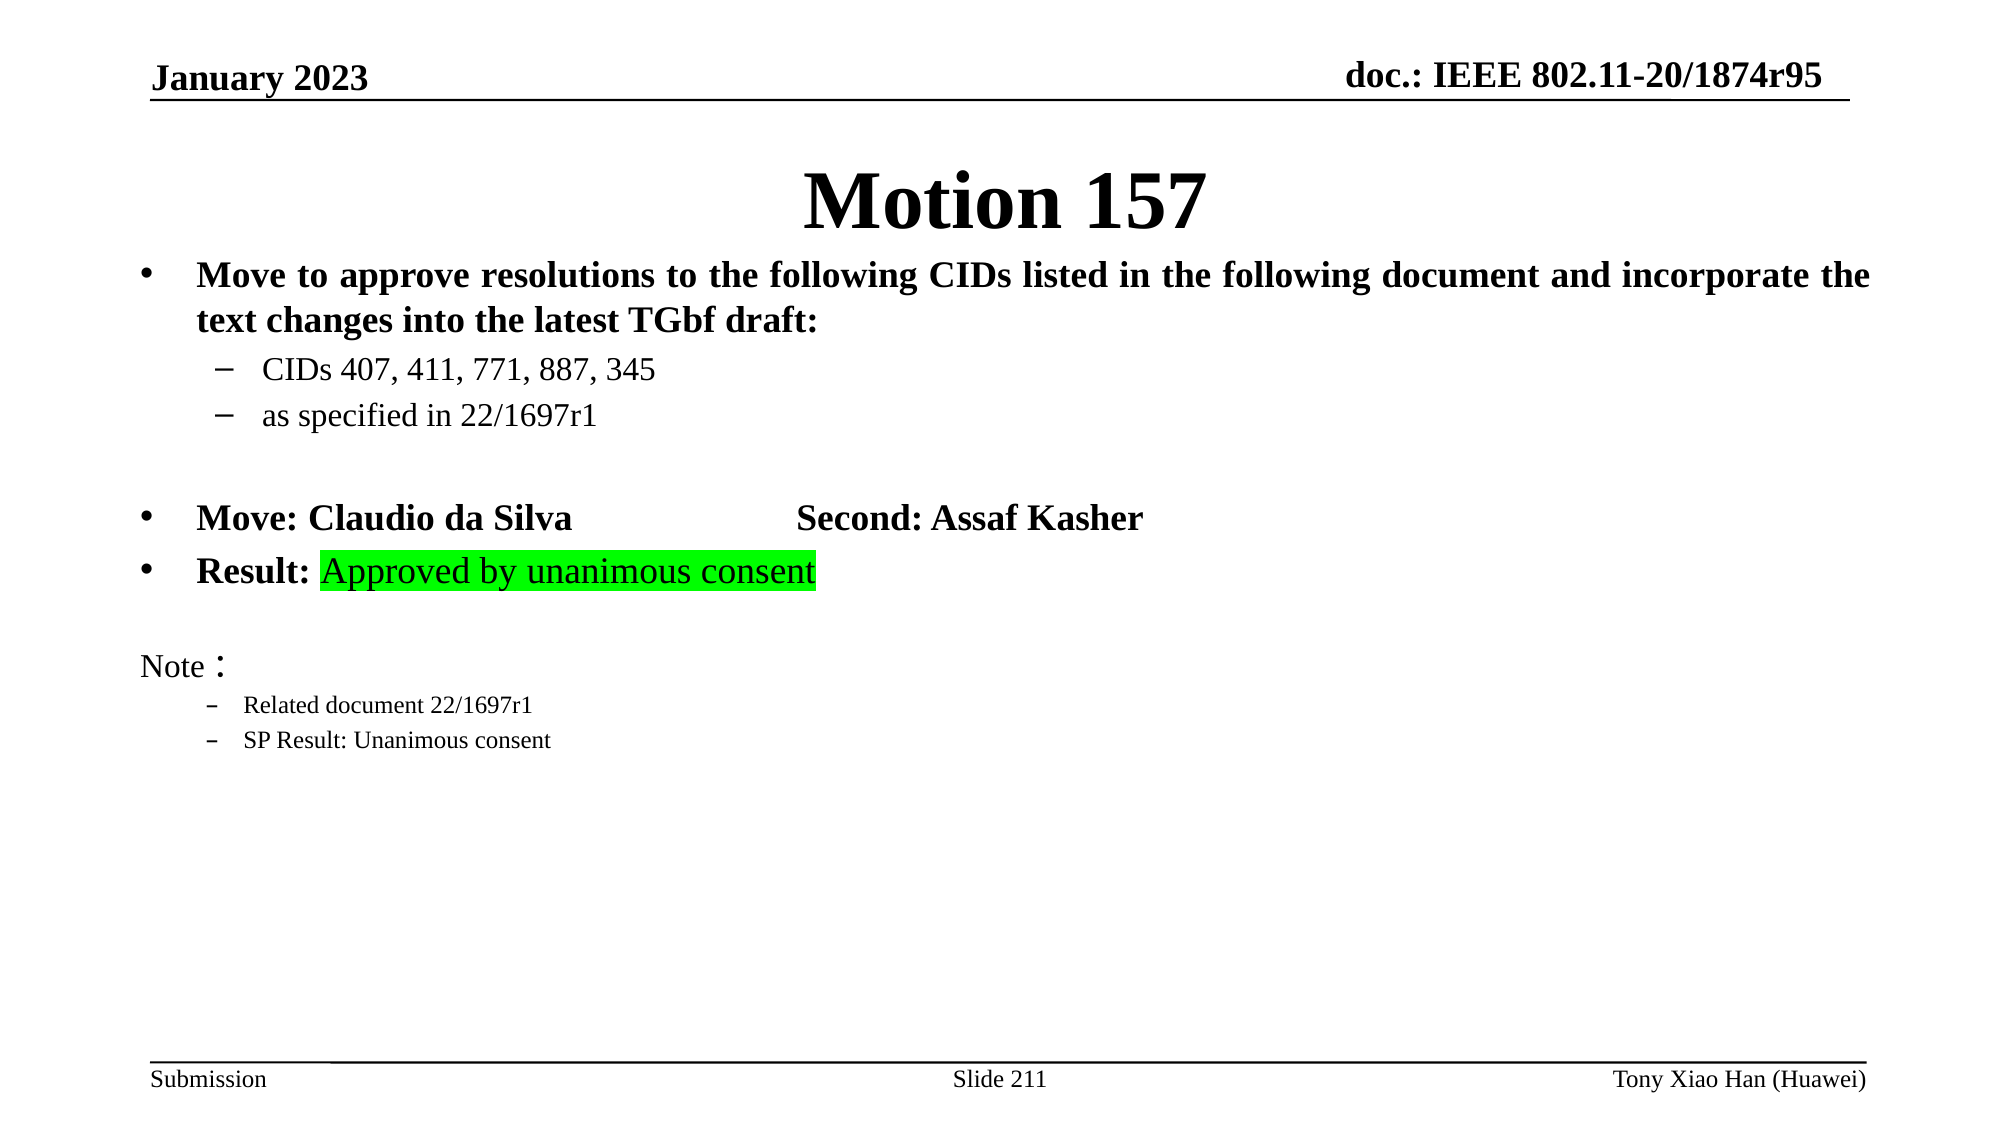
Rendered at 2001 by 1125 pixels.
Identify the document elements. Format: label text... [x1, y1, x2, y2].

text_box Move to approve resolutions to the following CIDs listed in the following document and incorporate the text changes into the latest TGbf draft: CIDs 407, 411, 771, 887, 345 as specified in 22/1697r1 Move: Claudio da Silva Second: Assaf Kasher Result: Approved by unanimous consent Note： Related document 22/1697r1 SP Result: Unanimous consent [125, 212, 1888, 1013]
text_box Motion 157 [368, 137, 1644, 212]
